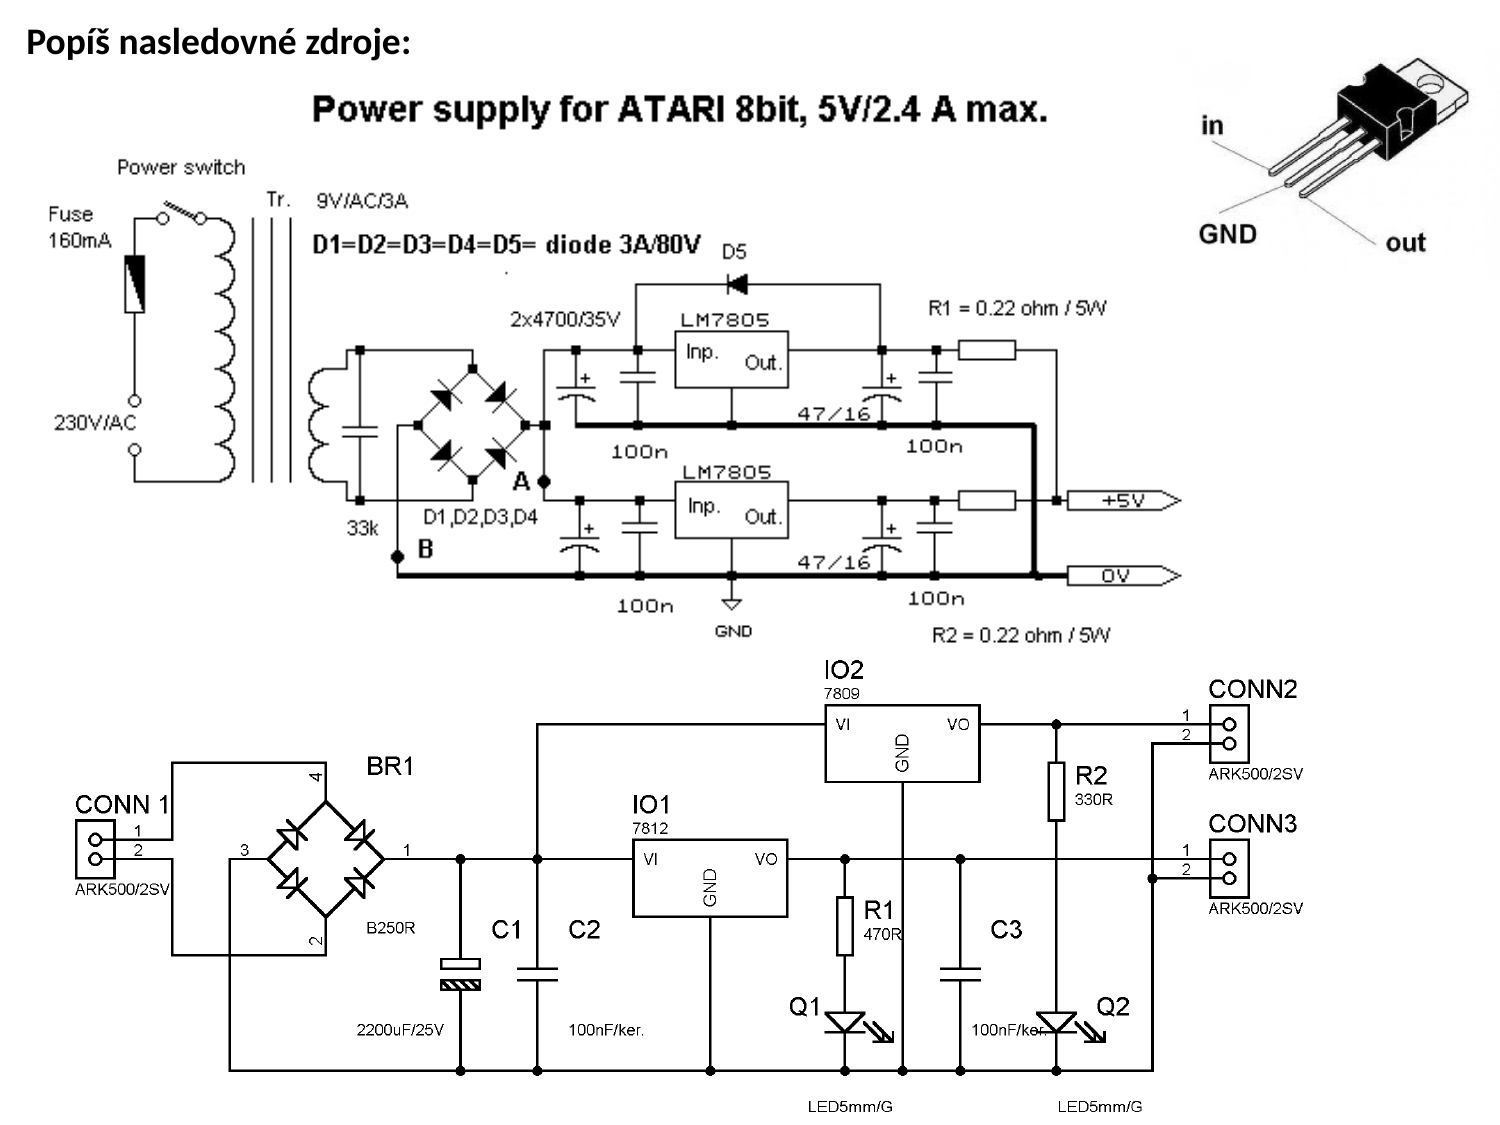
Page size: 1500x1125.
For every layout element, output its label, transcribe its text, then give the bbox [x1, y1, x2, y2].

picture [49, 0, 1500, 1125]
text_box Popíš nasledovné zdroje: [11, 9, 1166, 70]
